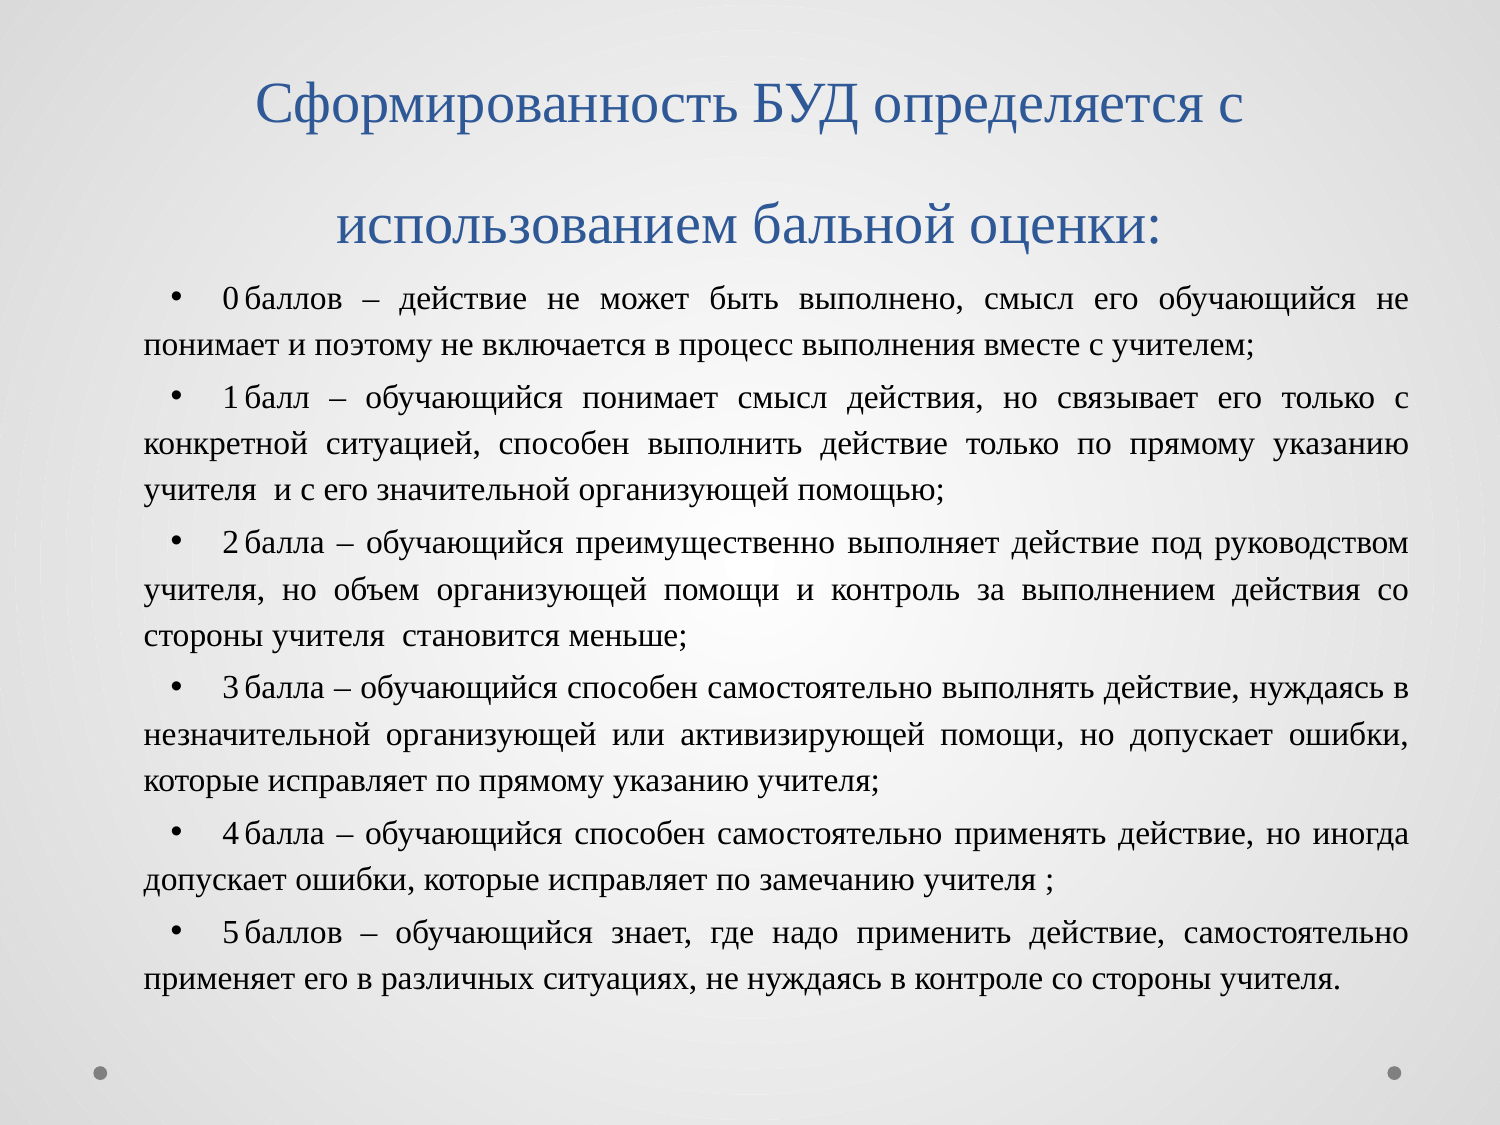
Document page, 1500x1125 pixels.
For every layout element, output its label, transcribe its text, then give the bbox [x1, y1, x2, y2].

list 0 баллов – действие не может быть выполнено, смысл его обучающийся не понимает и поэтому не включается в процесс выполнения вместе с учителем; 1 балл – обучающийся понимает смысл действия, но связывает его только с конкретной ситуацией, способен выполнить действие только по прямому указанию учителя и с его значительной организующей помощью; 2 балла – обучающийся преимущественно выполняет действие под руководством учителя, но объем организующей помощи и контроль за выполнением действия со стороны учителя становится меньше; 3 балла – обучающийся способен самостоятельно выполнять действие, нуждаясь в незначительной организующей или активизирующей помощи, но допускает ошибки, которые исправляет по прямому указанию учителя; 4 балла – обучающийся способен самостоятельно применять действие, но иногда допускает ошибки, которые исправляет по замечанию учителя ; 5 баллов – обучающийся знает, где надо применить действие, самостоятельно применяет его в различных ситуациях, не нуждаясь в контроле со стороны учителя. [75, 262, 1425, 1005]
title Сформированность БУД определяется с использованием бальной оценки: [75, 0, 1425, 262]
